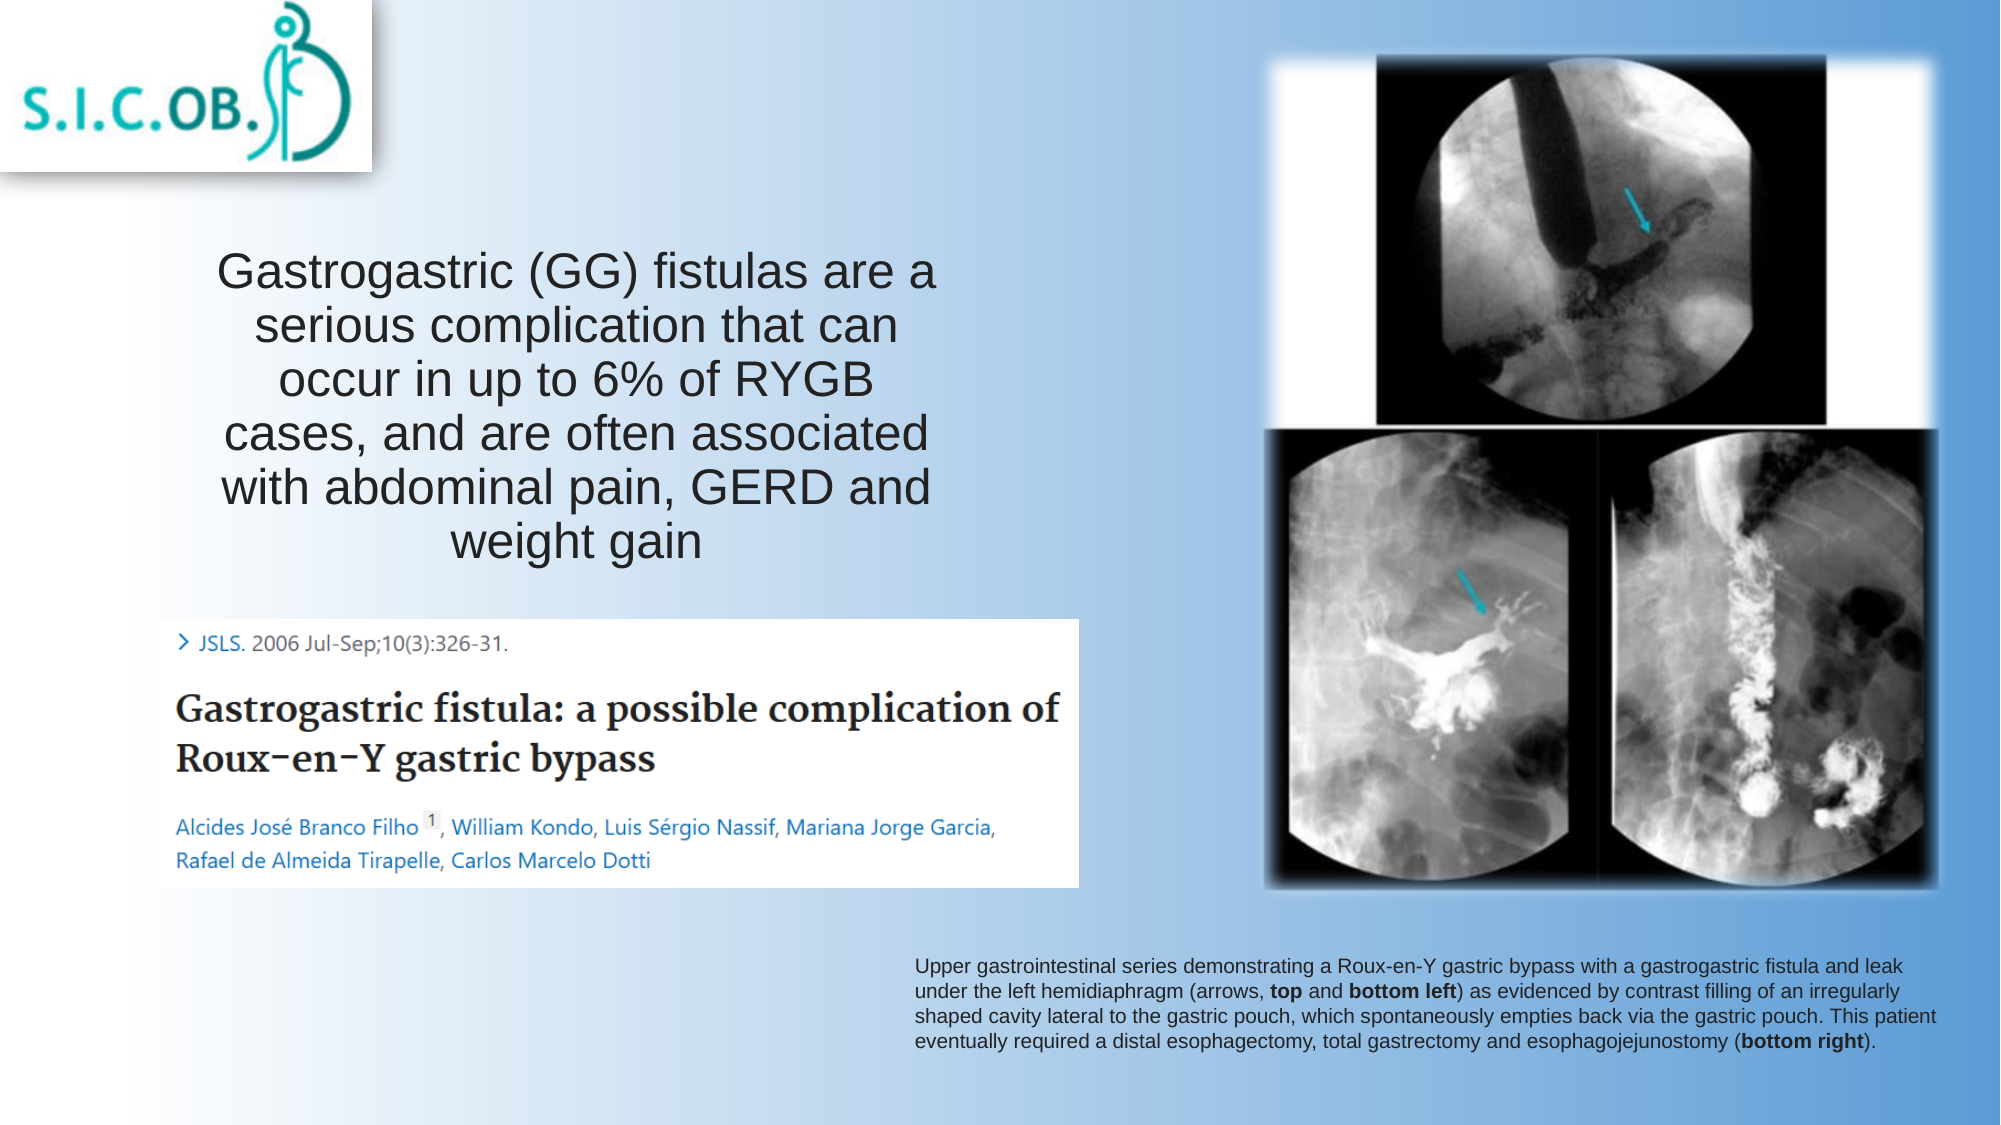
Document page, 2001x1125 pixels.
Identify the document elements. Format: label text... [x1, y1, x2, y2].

picture [1252, 43, 1950, 903]
picture [0, 0, 372, 172]
subtitle Gastrogastric (GG) fistulas are a serious complication that can occur in up to 6% of RYGB cases, and are often associated with abdominal pain, GERD and weight gain [185, 237, 968, 607]
picture [159, 619, 1079, 888]
text_box Upper gastrointestinal series demonstrating a Roux-en-Y gastric bypass with a gastrogastric fistula and leak under the left hemidiaphragm (arrows, top and bottom left) as evidenced by contrast filling of an irregularly shaped cavity lateral to the gastric pouch, which spontaneously empties back via the gastric pouch. This patient eventually required a distal esophagectomy, total gastrectomy and esophagojejunostomy (bottom right). [900, 945, 1975, 1061]
